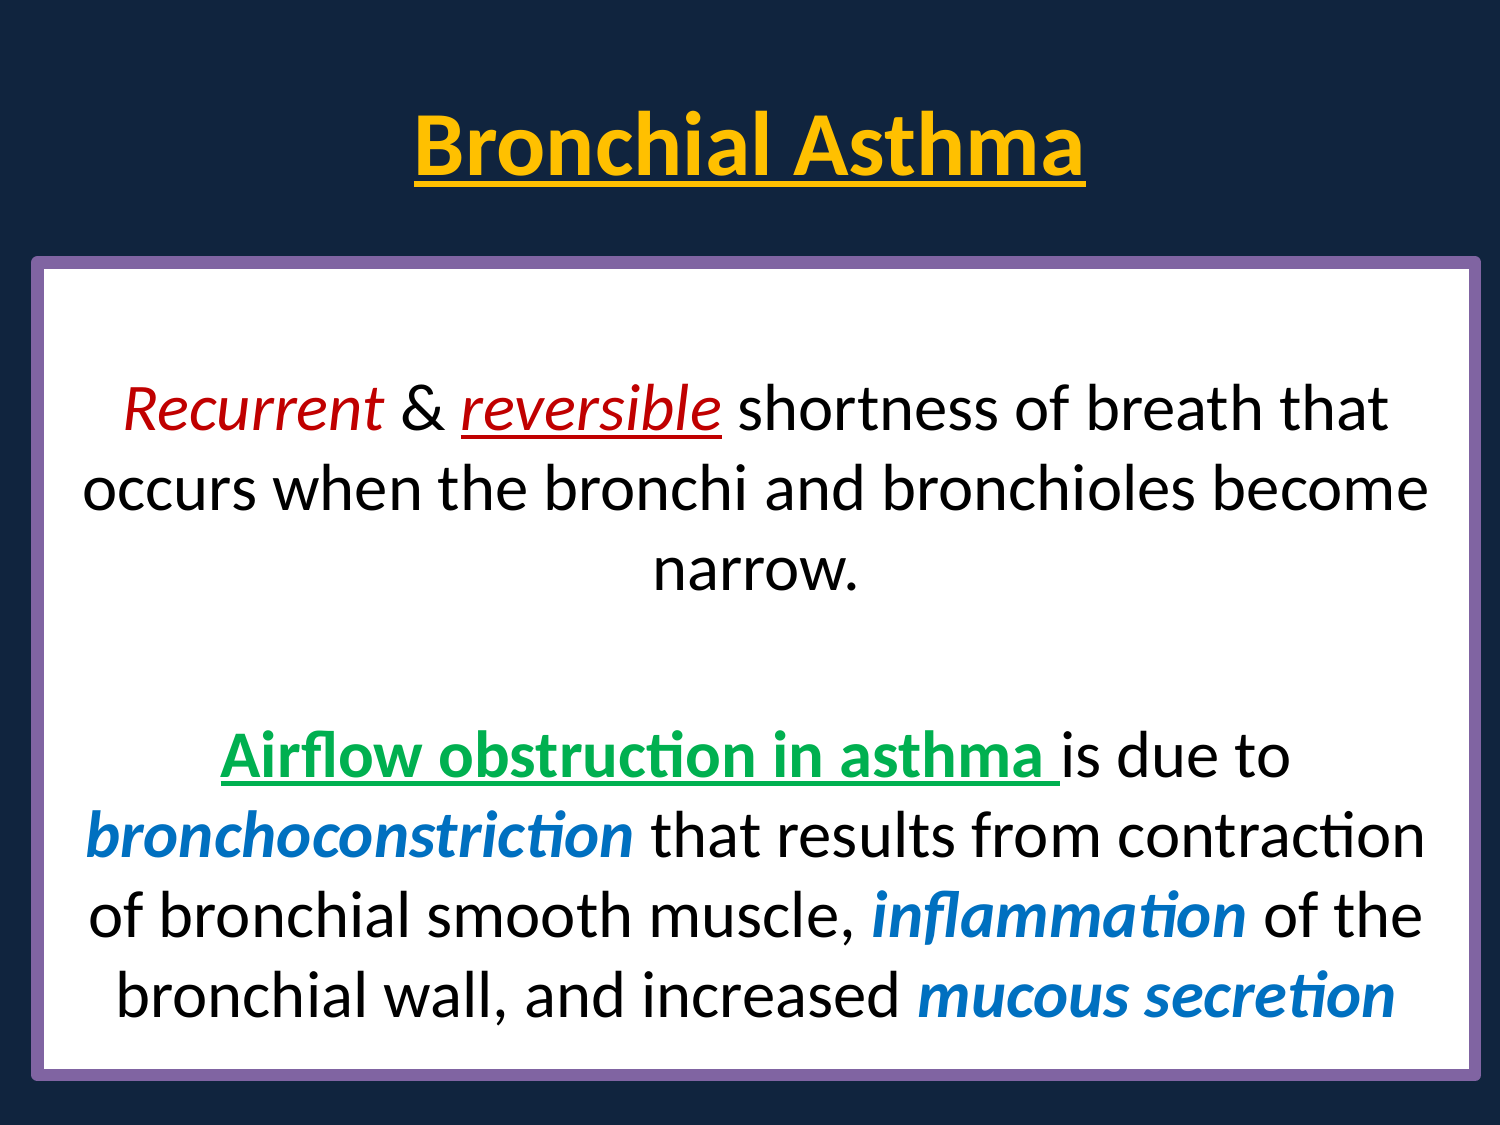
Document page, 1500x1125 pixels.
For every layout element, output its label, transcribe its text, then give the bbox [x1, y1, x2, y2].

list Recurrent & reversible shortness of breath that occurs when the bronchi and bronchioles become narrow. Airflow obstruction in asthma is due to bronchoconstriction that results from contraction of bronchial smooth muscle, inflammation of the bronchial wall, and increased mucous secretion [35, 260, 1477, 1077]
title Bronchial Asthma [75, 45, 1425, 233]
